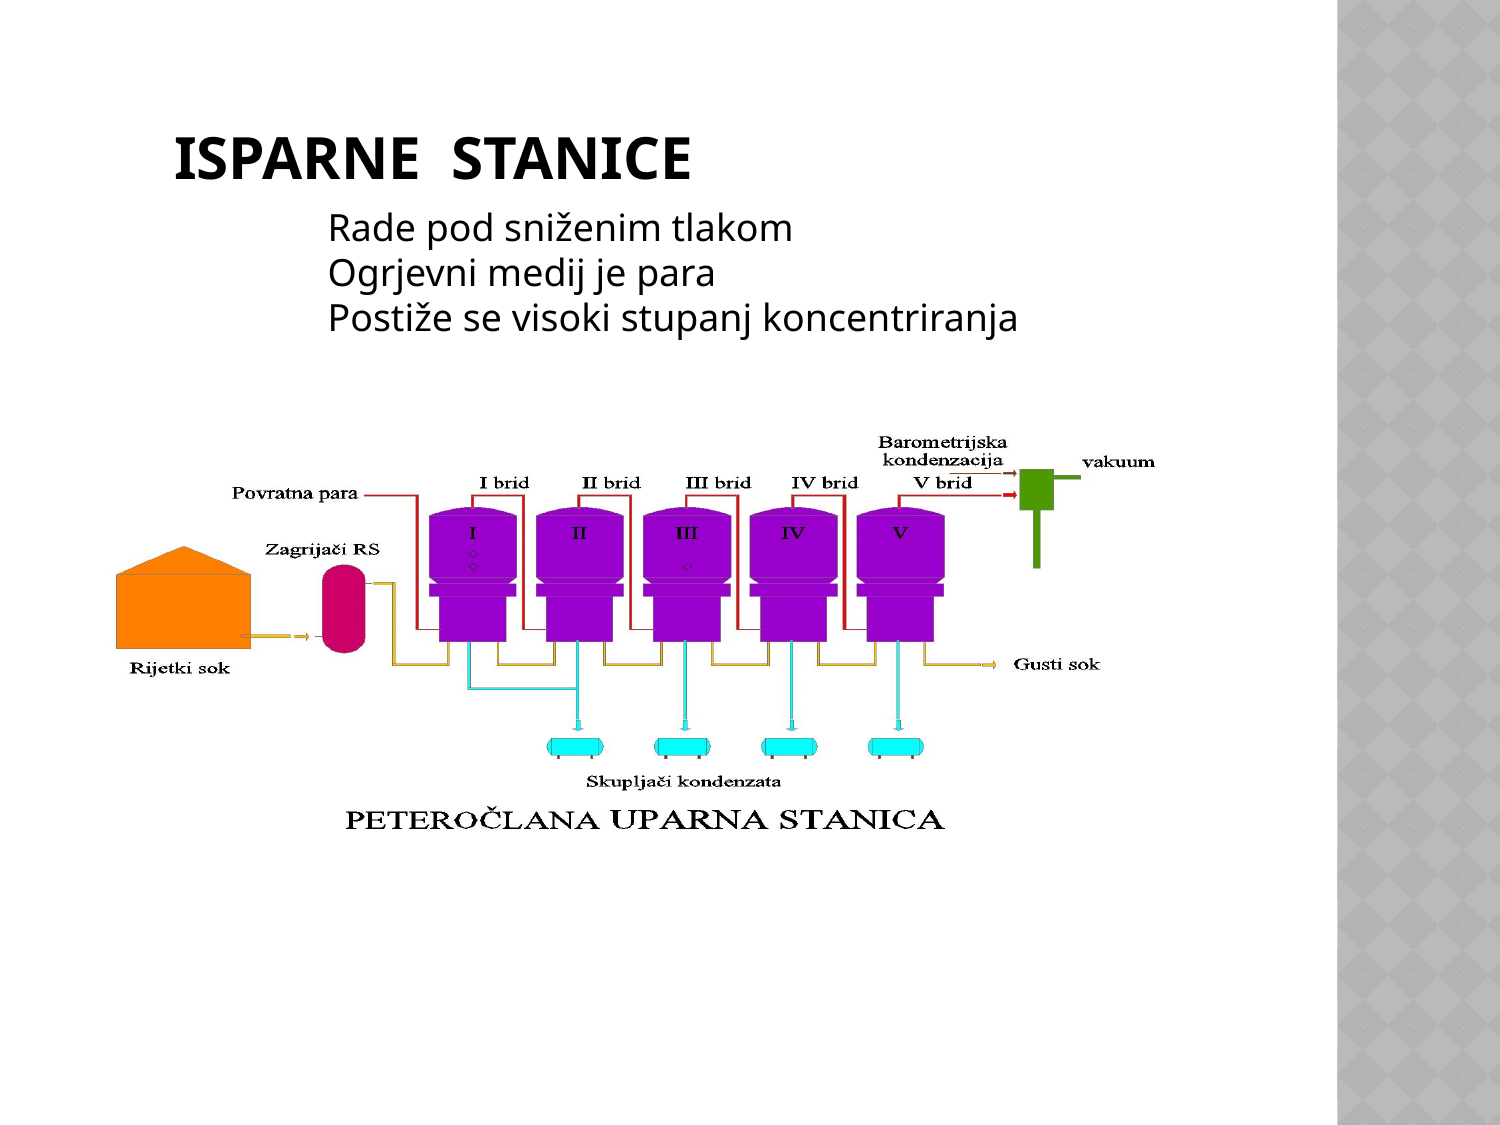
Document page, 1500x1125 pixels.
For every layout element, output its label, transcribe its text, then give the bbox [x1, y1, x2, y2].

picture [99, 314, 1164, 930]
text_box ISPARNE STANICE [159, 113, 1010, 199]
text_box Rade pod sniženim tlakom Ogrjevni medij je para Postiže se visoki stupanj koncentriranja [312, 196, 1046, 312]
